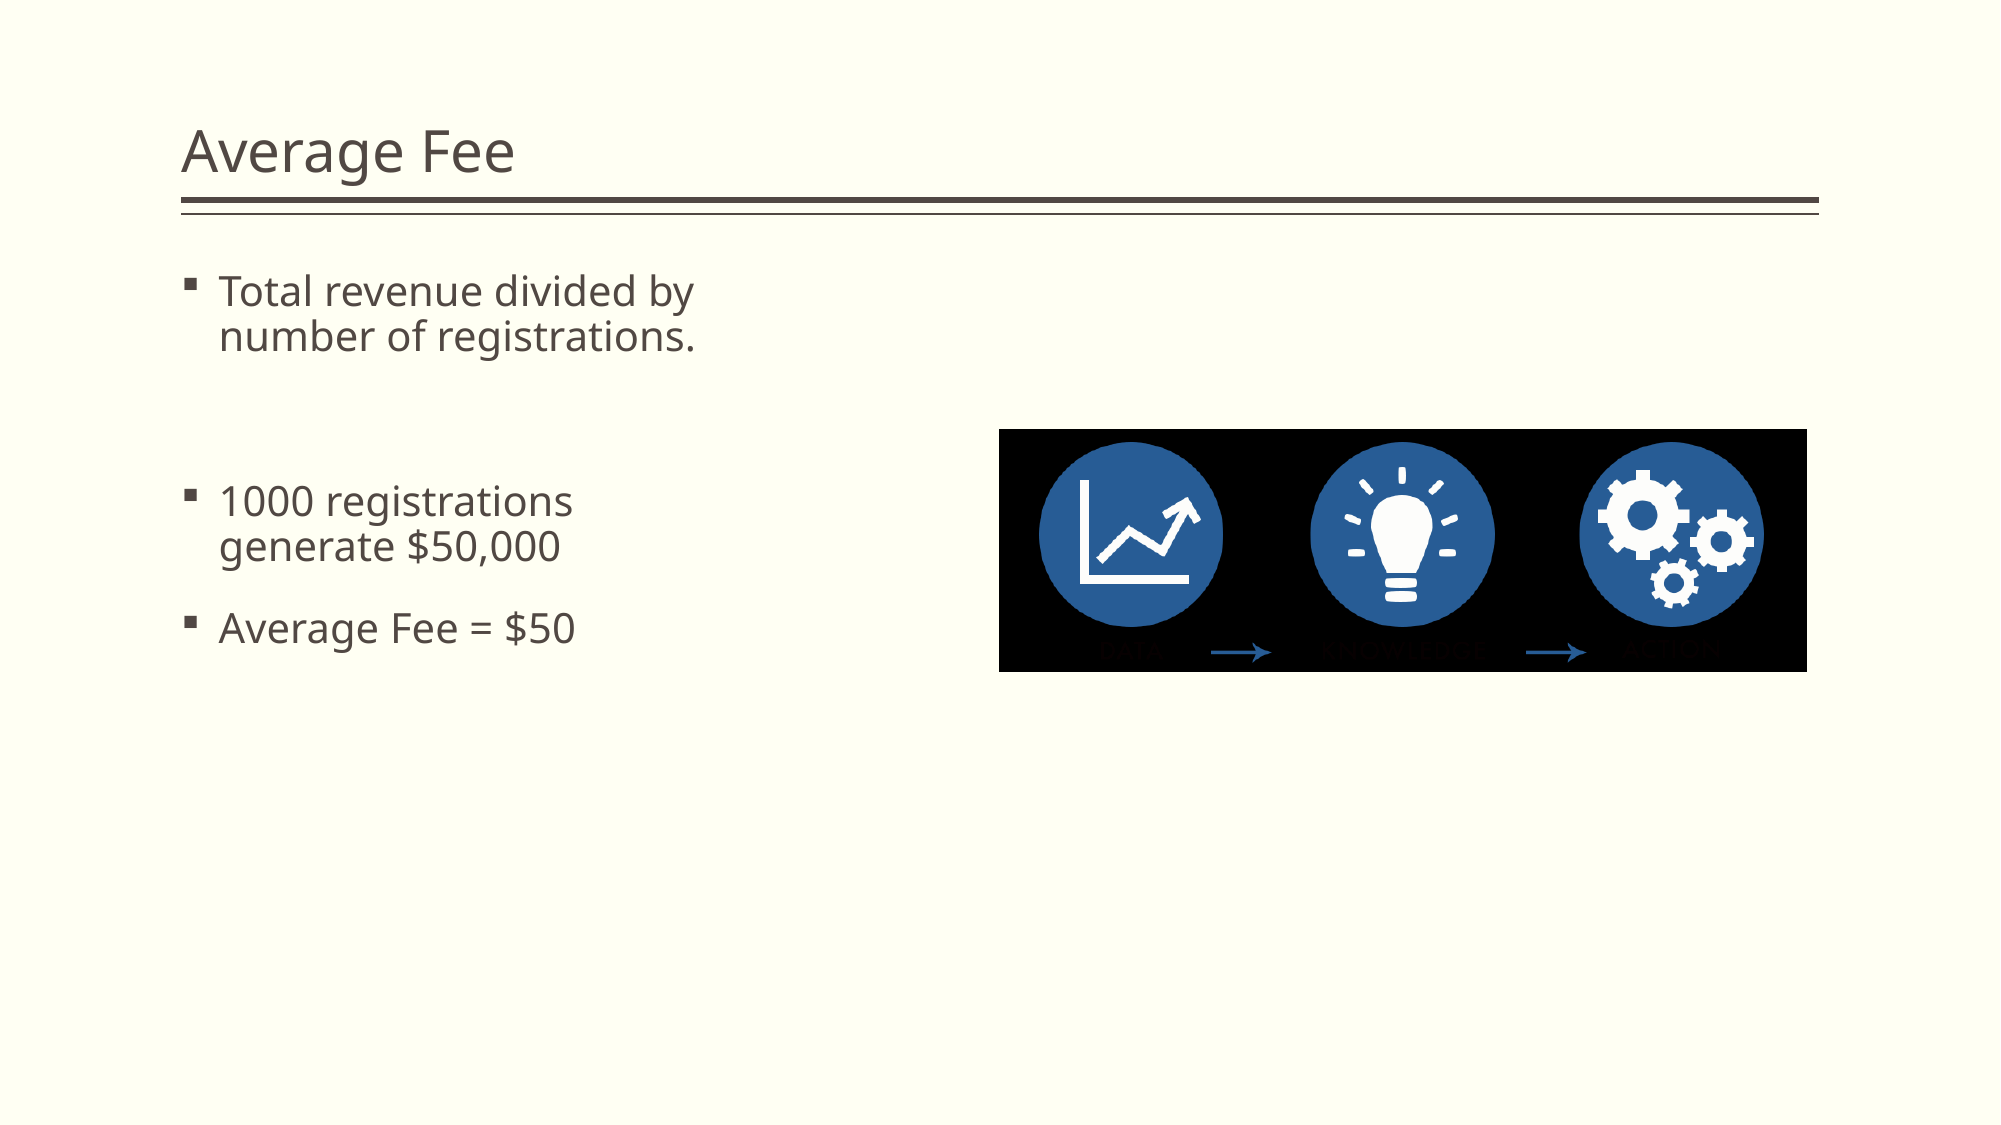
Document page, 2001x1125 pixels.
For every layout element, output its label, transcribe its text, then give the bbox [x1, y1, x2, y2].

title Average Fee [181, 12, 1819, 193]
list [999, 429, 1807, 672]
list Total revenue divided by number of registrations. 1000 registrations generate $50,000 Average Fee = $50 [181, 262, 731, 1013]
